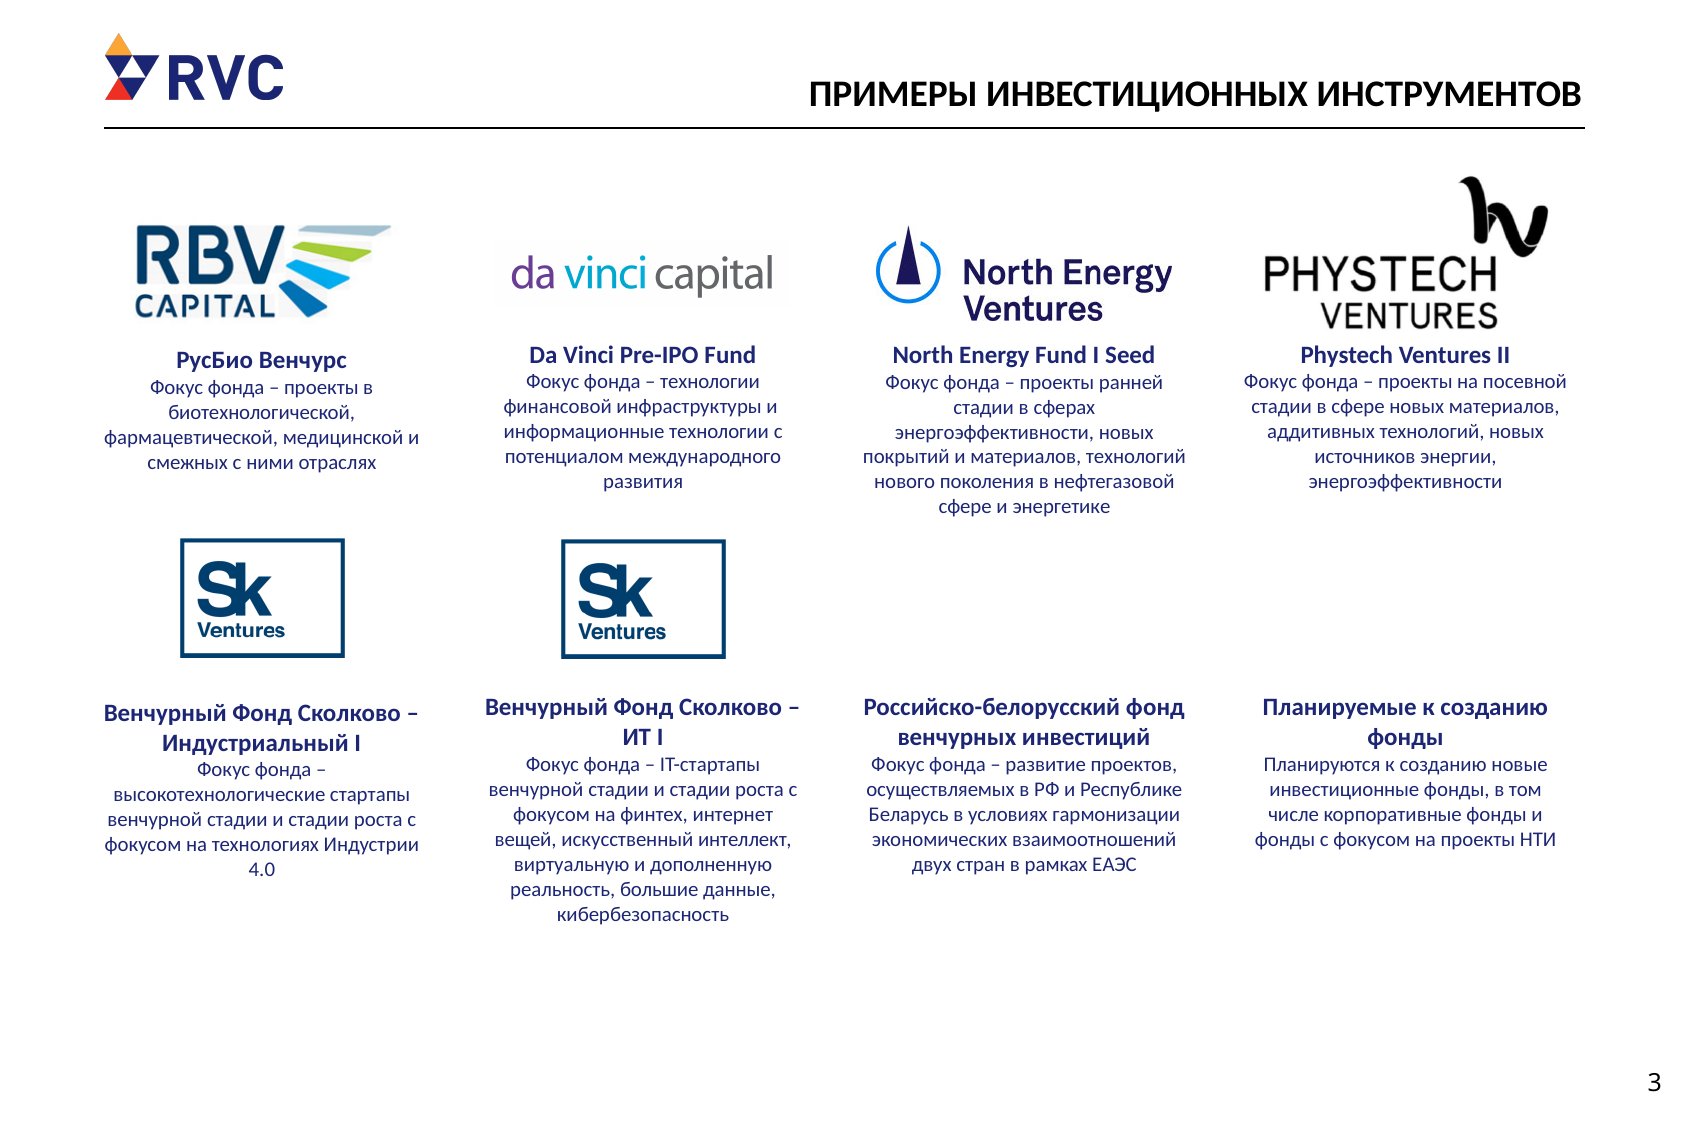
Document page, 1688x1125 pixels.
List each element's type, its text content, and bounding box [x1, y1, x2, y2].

title ПРИМЕРЫ ИНВЕСТИЦИОННЫХ ИНСТРУМЕНТОВ [287, 47, 1583, 123]
text_box Планируемые к созданию фонды Планируются к созданию новые инвестиционные фонды, в том числе корпоративные фонды и фонды с фокусом на проекты НТИ [1228, 683, 1583, 858]
text_box РусБио Венчурс Фокус фонда – проекты в биотехнологической, фармацевтической, медицинской и смежных с ними отраслях [84, 336, 439, 482]
text_box Венчурный Фонд Сколково – Индустриальный I Фокус фонда – высокотехнологические стартапы венчурной стадии и стадии роста с фокусом на технологиях Индустрии 4.0 [84, 688, 439, 889]
text_box Венчурный Фонд Сколково – ИТ I Фокус фонда – IT-стартапы венчурной стадии и стадии роста с фокусом на финтех, интернет вещей, искусственный интеллект, виртуальную и дополненную реальность, большие данные, кибербезопасность [465, 683, 821, 933]
text_box Da Vinci Pre-IPO Fund Фокус фонда – технологии финансовой инфраструктуры и информационные технологии с потенциалом международного развития [465, 330, 821, 501]
picture [554, 538, 732, 661]
picture [1257, 166, 1554, 379]
text_box North Energy Fund I Seed Фокус фонда – проекты ранней стадии в сферах энергоэффективности, новых покрытий и материалов, технологий нового поколения в нефтегазовой сфере и энергетике [847, 330, 1202, 526]
picture [172, 537, 351, 660]
picture [876, 225, 1173, 321]
picture [105, 33, 283, 100]
picture [113, 209, 410, 337]
text_box Российско-белорусский фонд венчурных инвестиций Фокус фонда – развитие проектов, осуществляемых в РФ и Республике Беларусь в условиях гармонизации экономических взаимоотношений двух стран в рамках ЕАЭС [847, 683, 1202, 883]
picture [495, 240, 791, 306]
slide_number 3 [1405, 1051, 1662, 1101]
text_box Phystech Ventures II Фокус фонда – проекты на посевной стадии в сфере новых материалов, аддитивных технологий, новых источников энергии, энергоэффективности [1228, 330, 1583, 501]
